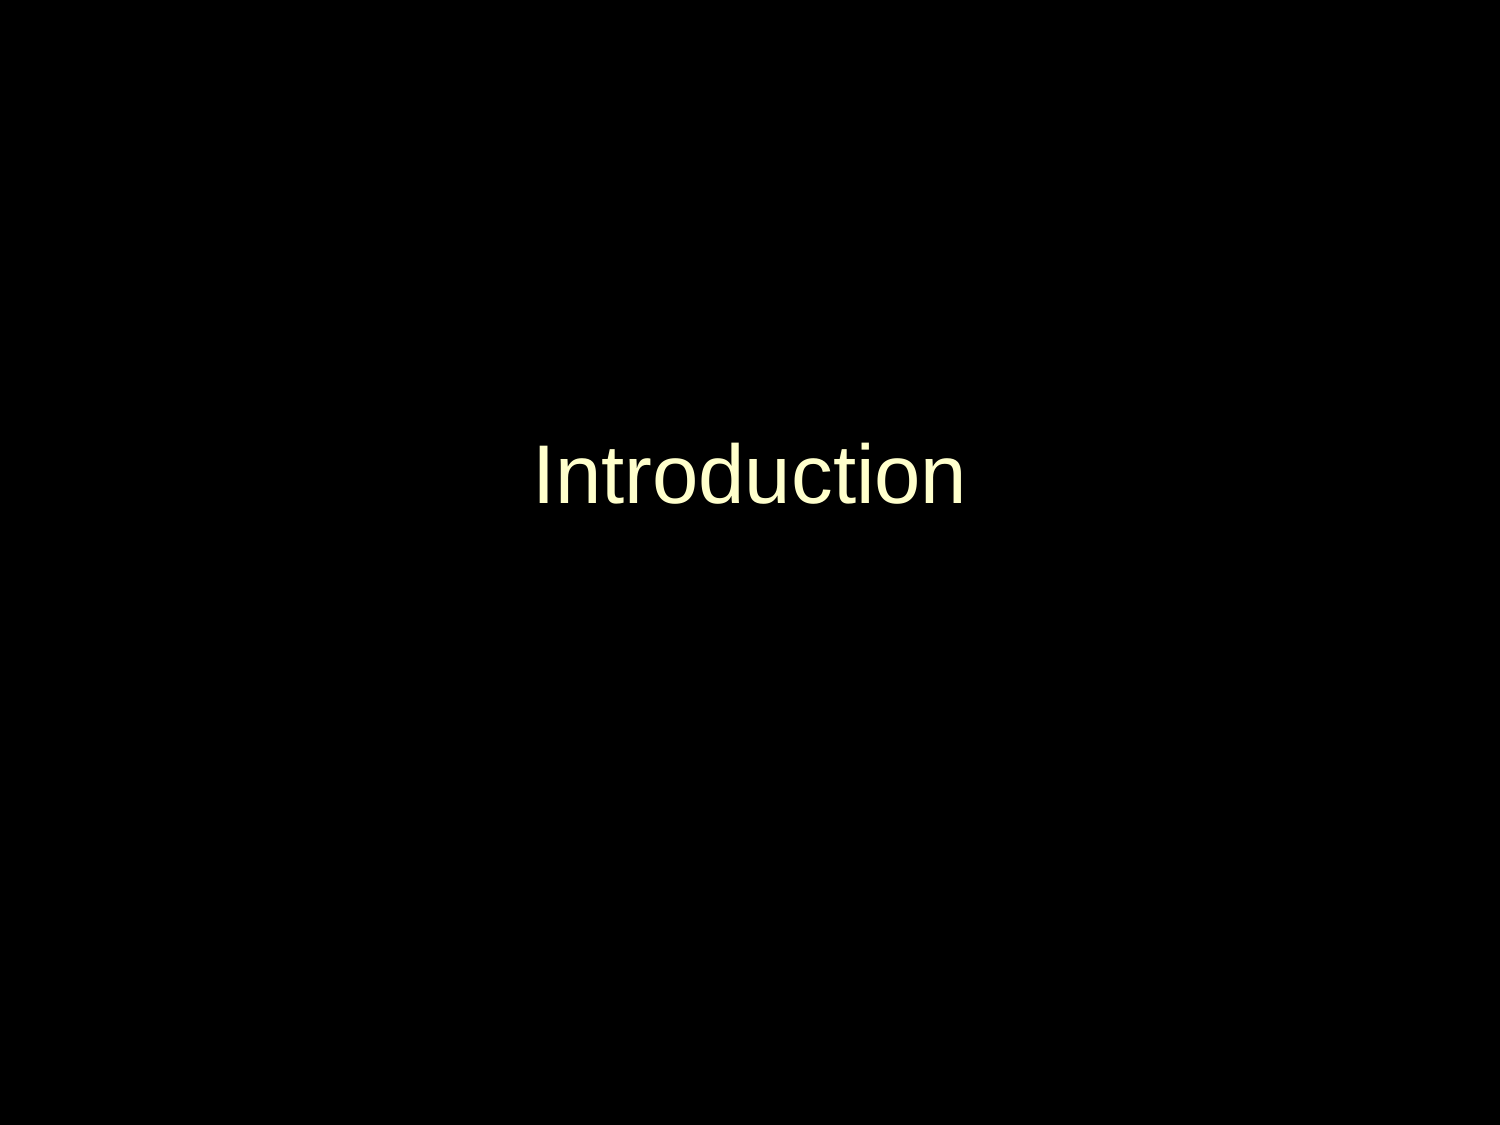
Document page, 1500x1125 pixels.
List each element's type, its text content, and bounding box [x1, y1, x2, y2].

title Introduction [112, 349, 1388, 591]
